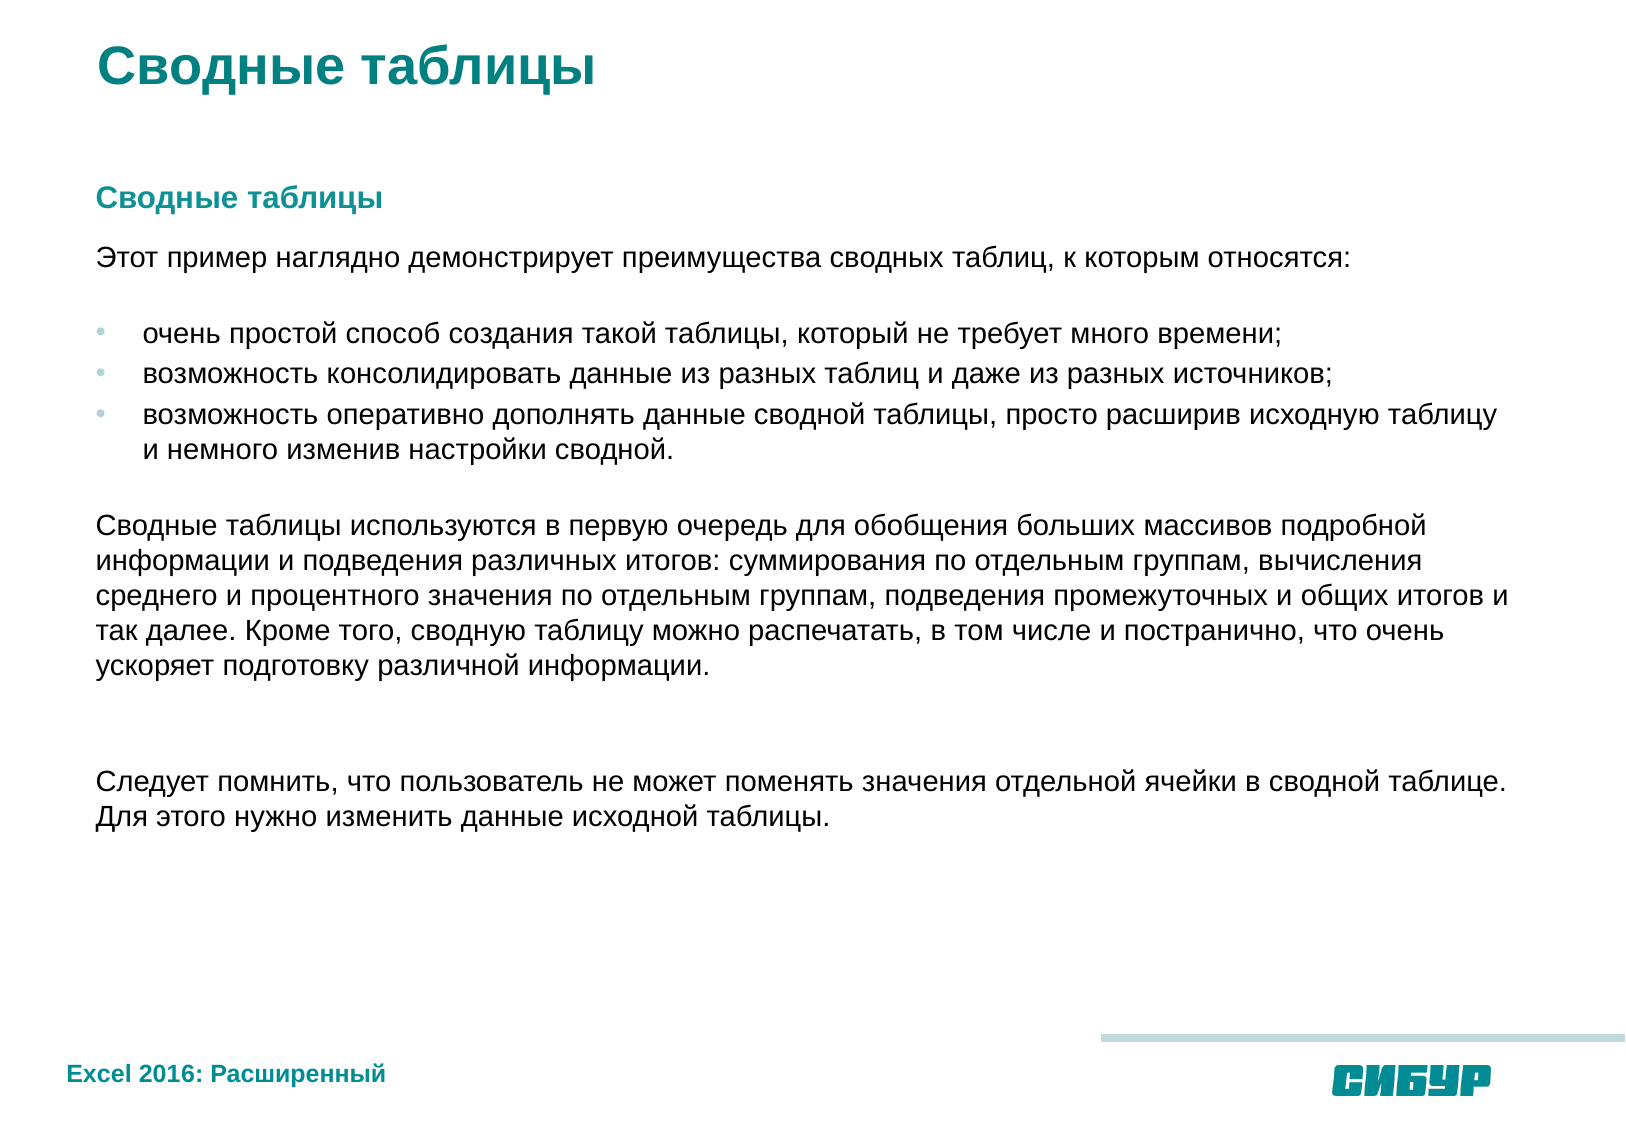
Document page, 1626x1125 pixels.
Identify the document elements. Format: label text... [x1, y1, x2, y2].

list Этот пример наглядно демонстрирует преимущества сводных таблиц, к которым относятся: очень простой способ создания такой таблицы, который не требует много времени; возможность консолидировать данные из разных таблиц и даже из разных источников; возможность оперативно дополнять данные сводной таблицы, просто расширив исходную таблицу и немного изменив настройки сводной. Сводные таблицы используются в первую очередь для обобщения больших массивов подробной информации и подведения различных итогов: суммирования по отдельным группам, вычисления среднего и процентного значения по отдельным группам, подведения промежуточных и общих итогов и так далее. Кроме того, сводную таблицу можно распечатать, в том числе и постранично, что очень ускоряет подготовку различной информации. Следует помнить, что пользователь не может поменять значения отдельной ячейки в сводной таблице. Для этого нужно изменить данные исходной таблицы. [95, 238, 1528, 991]
text_box Excel 2016: Расширенный [51, 1050, 1026, 1102]
list Сводные таблицы [97, 30, 1531, 113]
list Сводные таблицы [95, 177, 1528, 237]
picture [1332, 1065, 1491, 1096]
